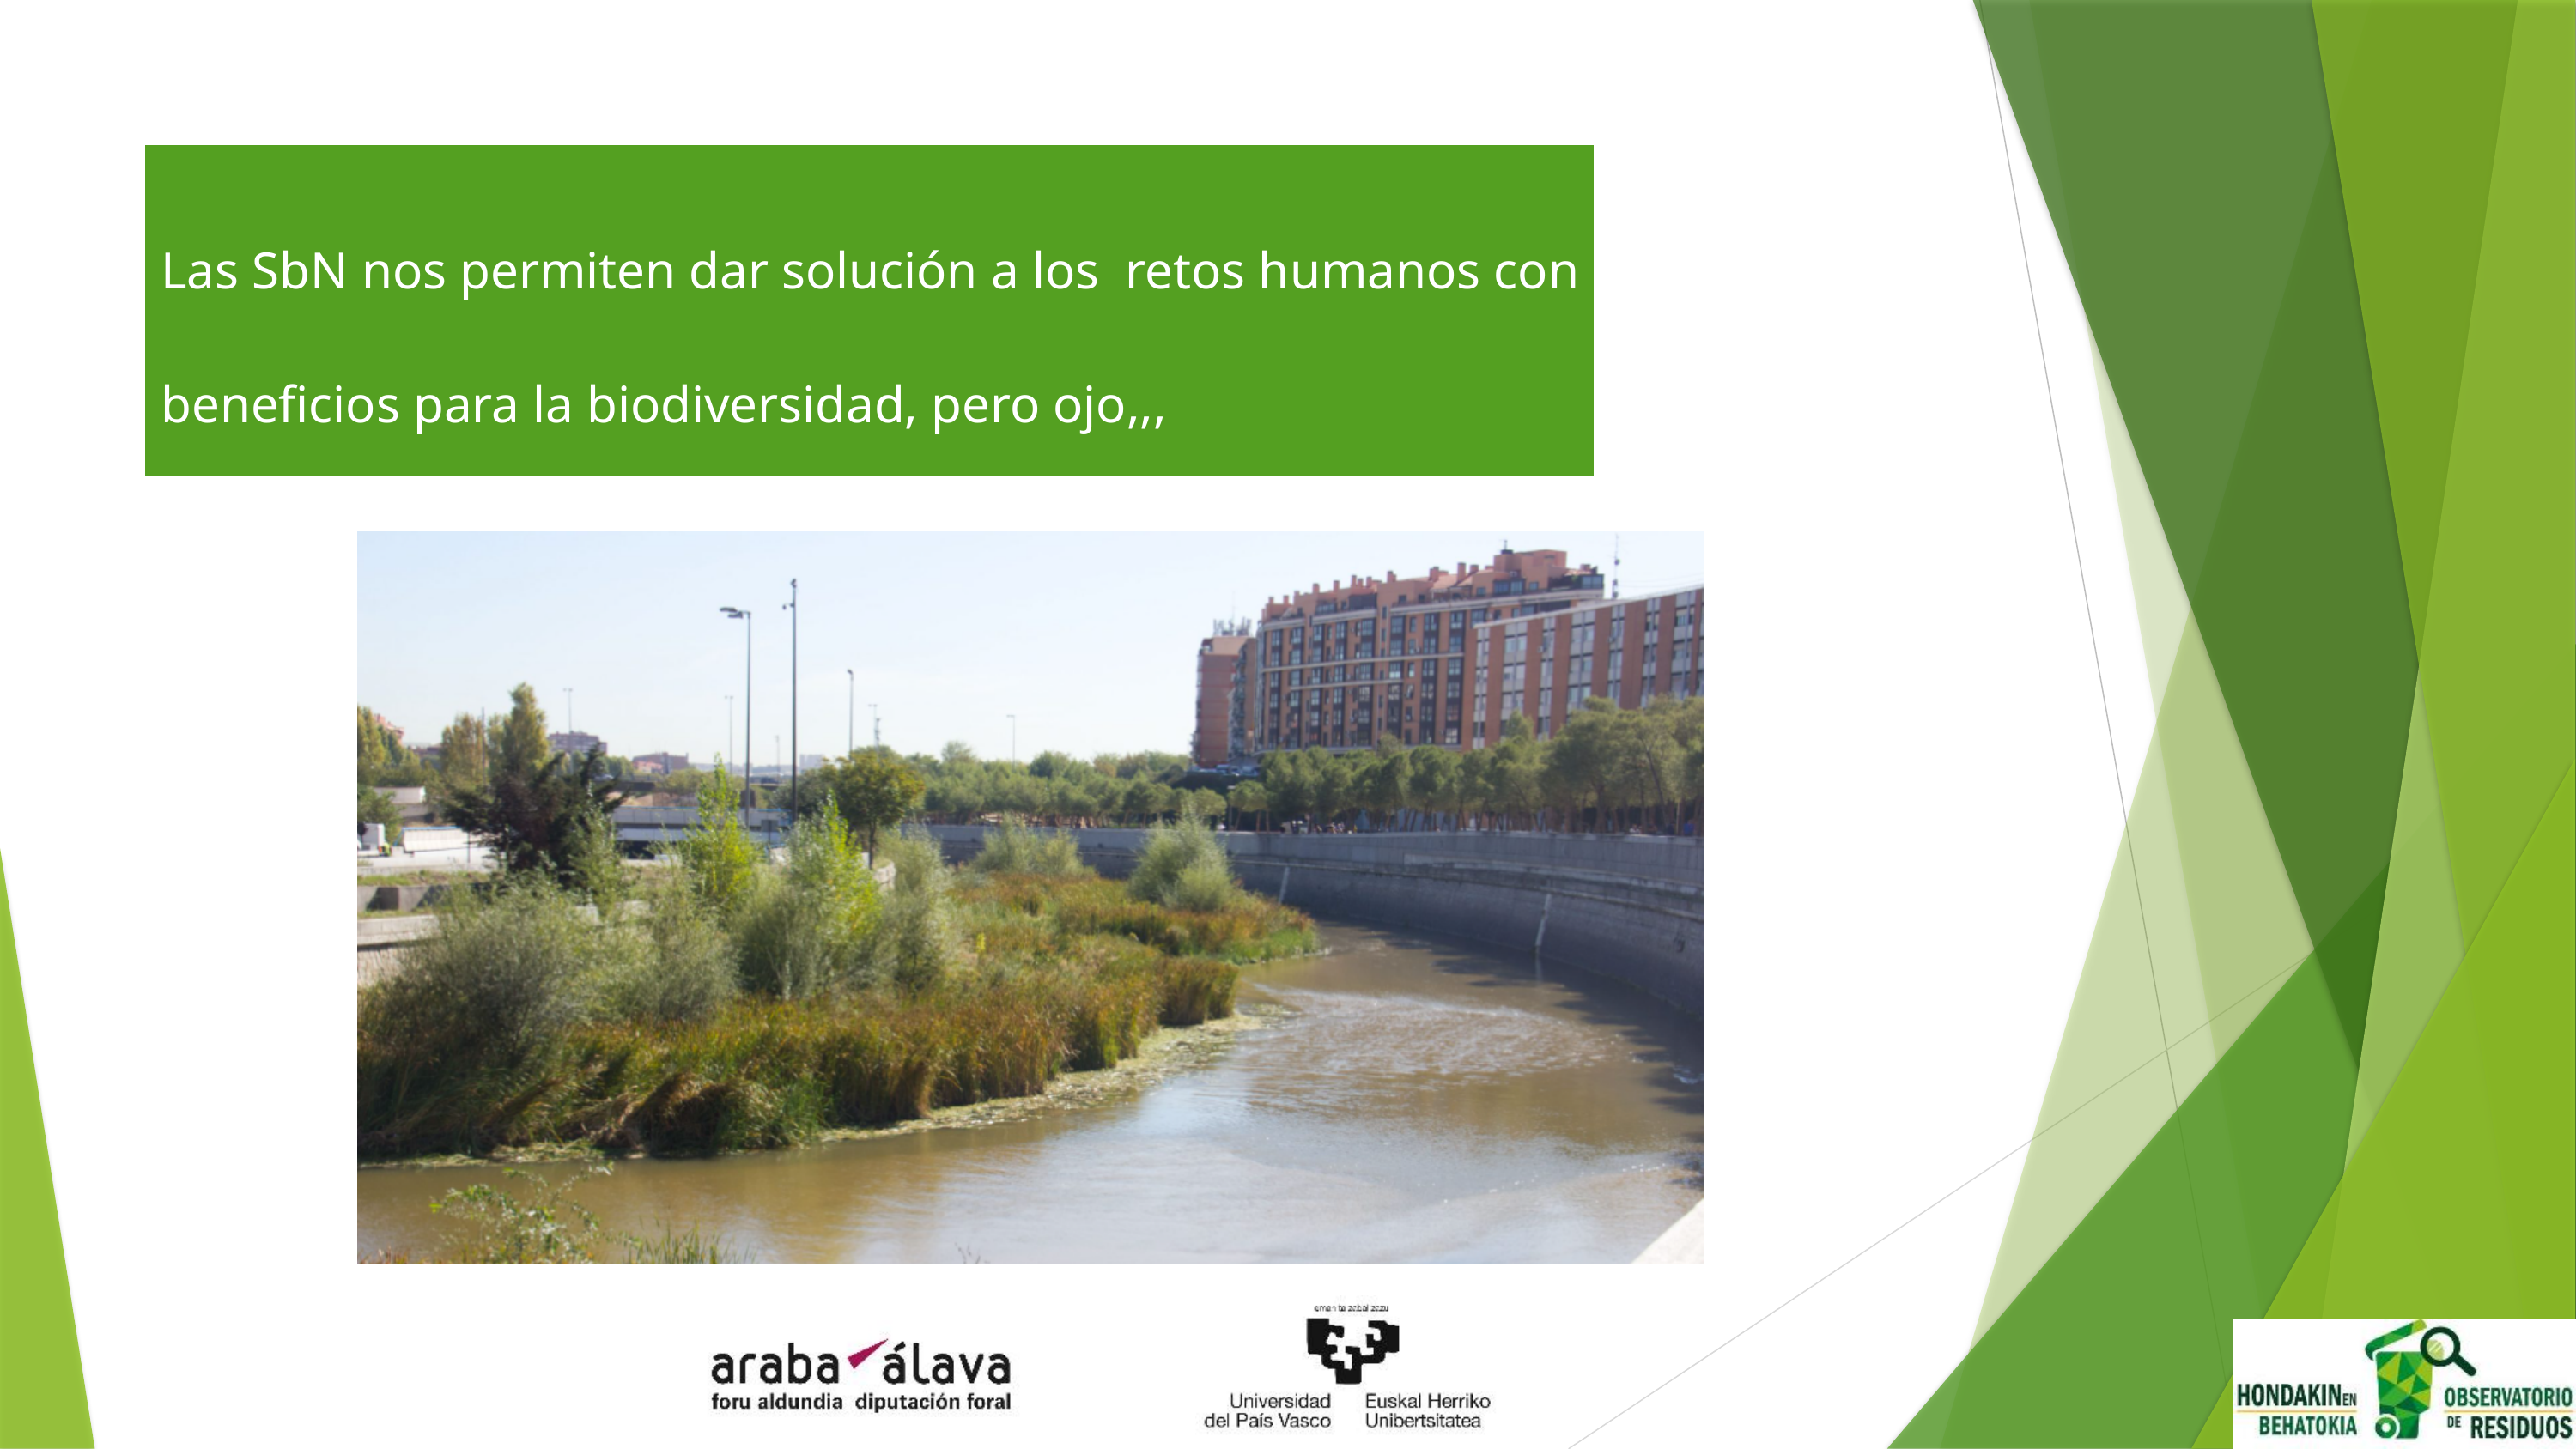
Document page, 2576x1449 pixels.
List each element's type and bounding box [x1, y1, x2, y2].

picture [675, 1319, 1047, 1432]
picture [1195, 1294, 1504, 1437]
picture [2233, 1319, 2576, 1449]
text_box [144, 144, 1595, 476]
picture [356, 530, 1704, 1265]
